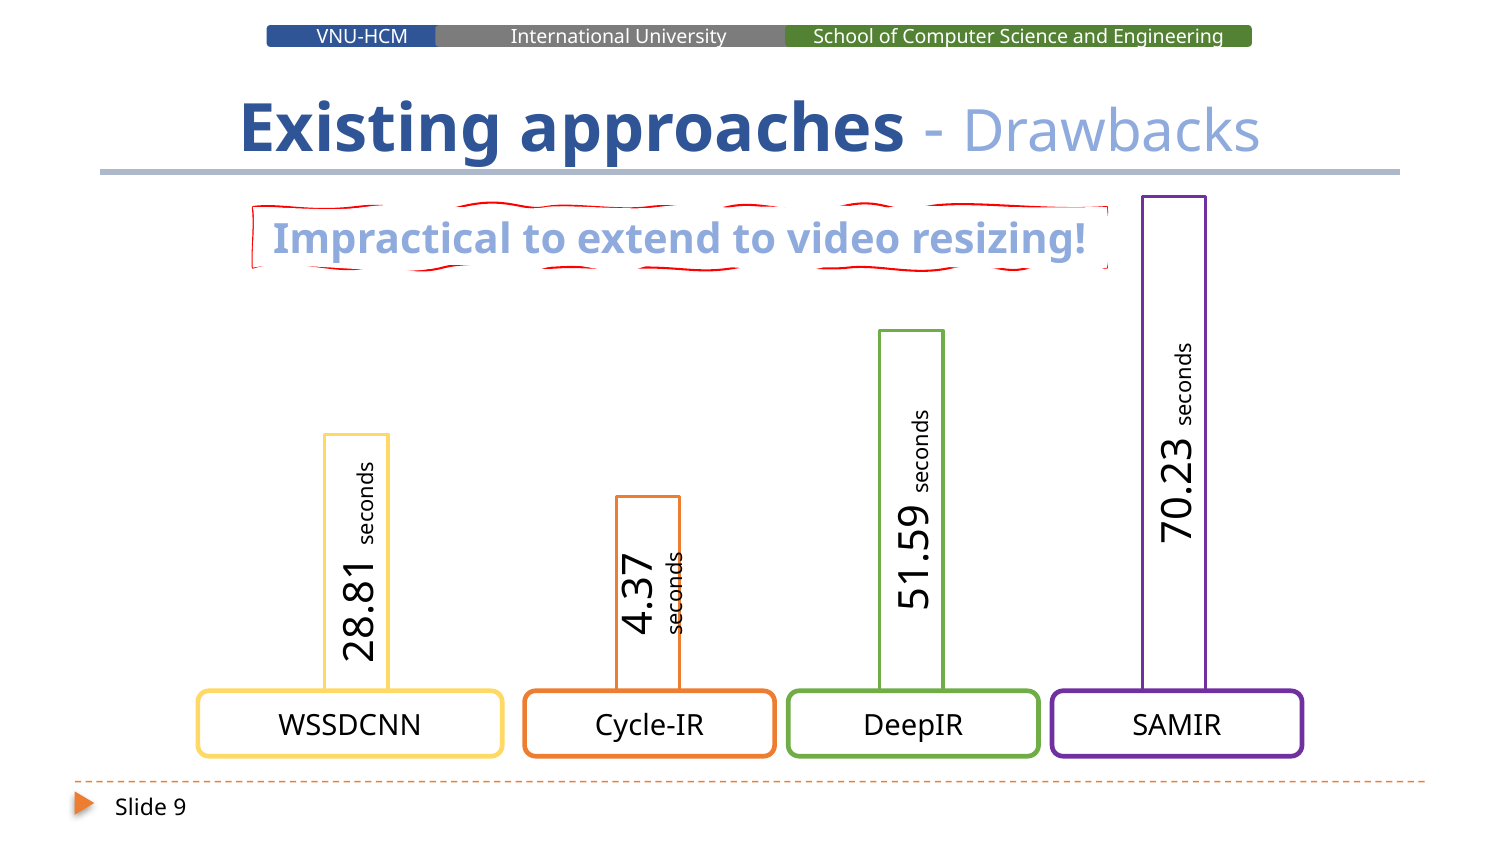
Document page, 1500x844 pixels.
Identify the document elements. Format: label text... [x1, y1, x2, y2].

title Existing approaches - Drawbacks [99, 59, 1400, 172]
text_box WSSDCNN [196, 689, 504, 758]
slide_number Slide 9 [100, 785, 250, 831]
text_box 4.37 seconds [615, 495, 681, 689]
text_box 28.81 seconds [323, 433, 390, 689]
text_box SAMIR [1050, 689, 1304, 758]
text_box DeepIR [786, 689, 1041, 758]
text_box Impractical to extend to video resizing! [251, 201, 1109, 273]
text_box Cycle-IR [523, 689, 777, 758]
text_box 70.23 seconds [1141, 195, 1207, 689]
text_box 51.59 seconds [878, 329, 945, 689]
